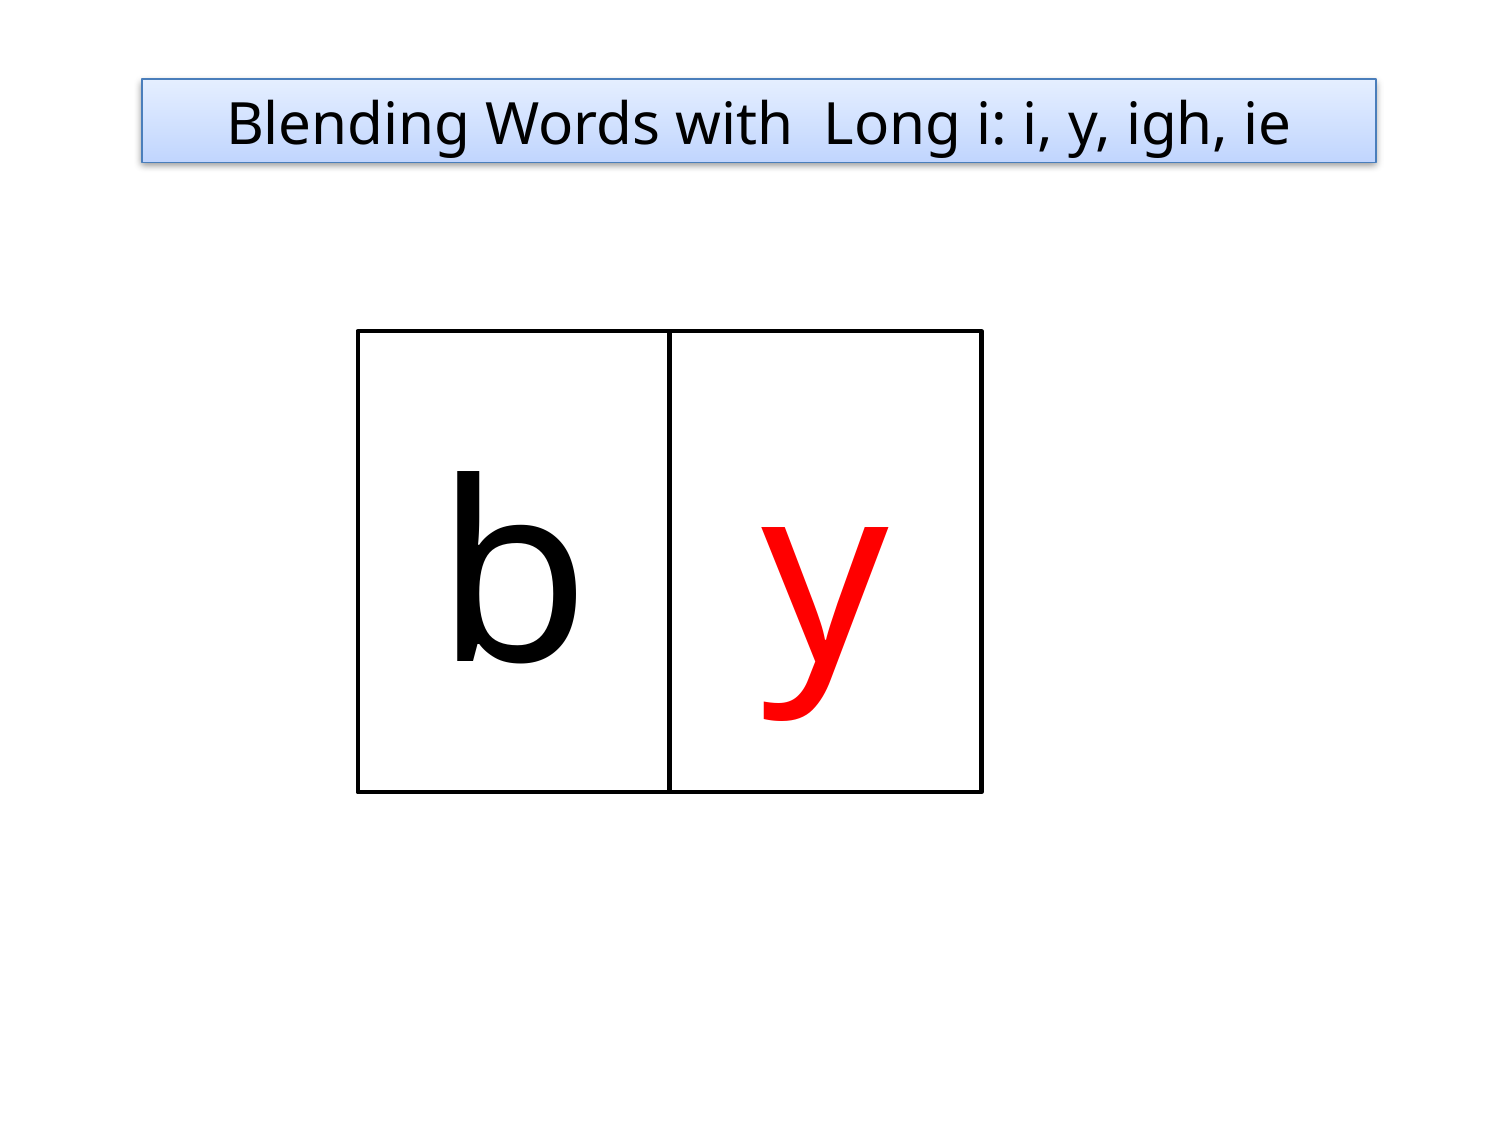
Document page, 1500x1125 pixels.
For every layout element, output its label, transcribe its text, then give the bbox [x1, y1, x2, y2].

text_box b [356, 329, 668, 794]
text_box Blending Words with Long i: i, y, igh, ie [141, 78, 1377, 163]
text_box y [668, 329, 984, 794]
